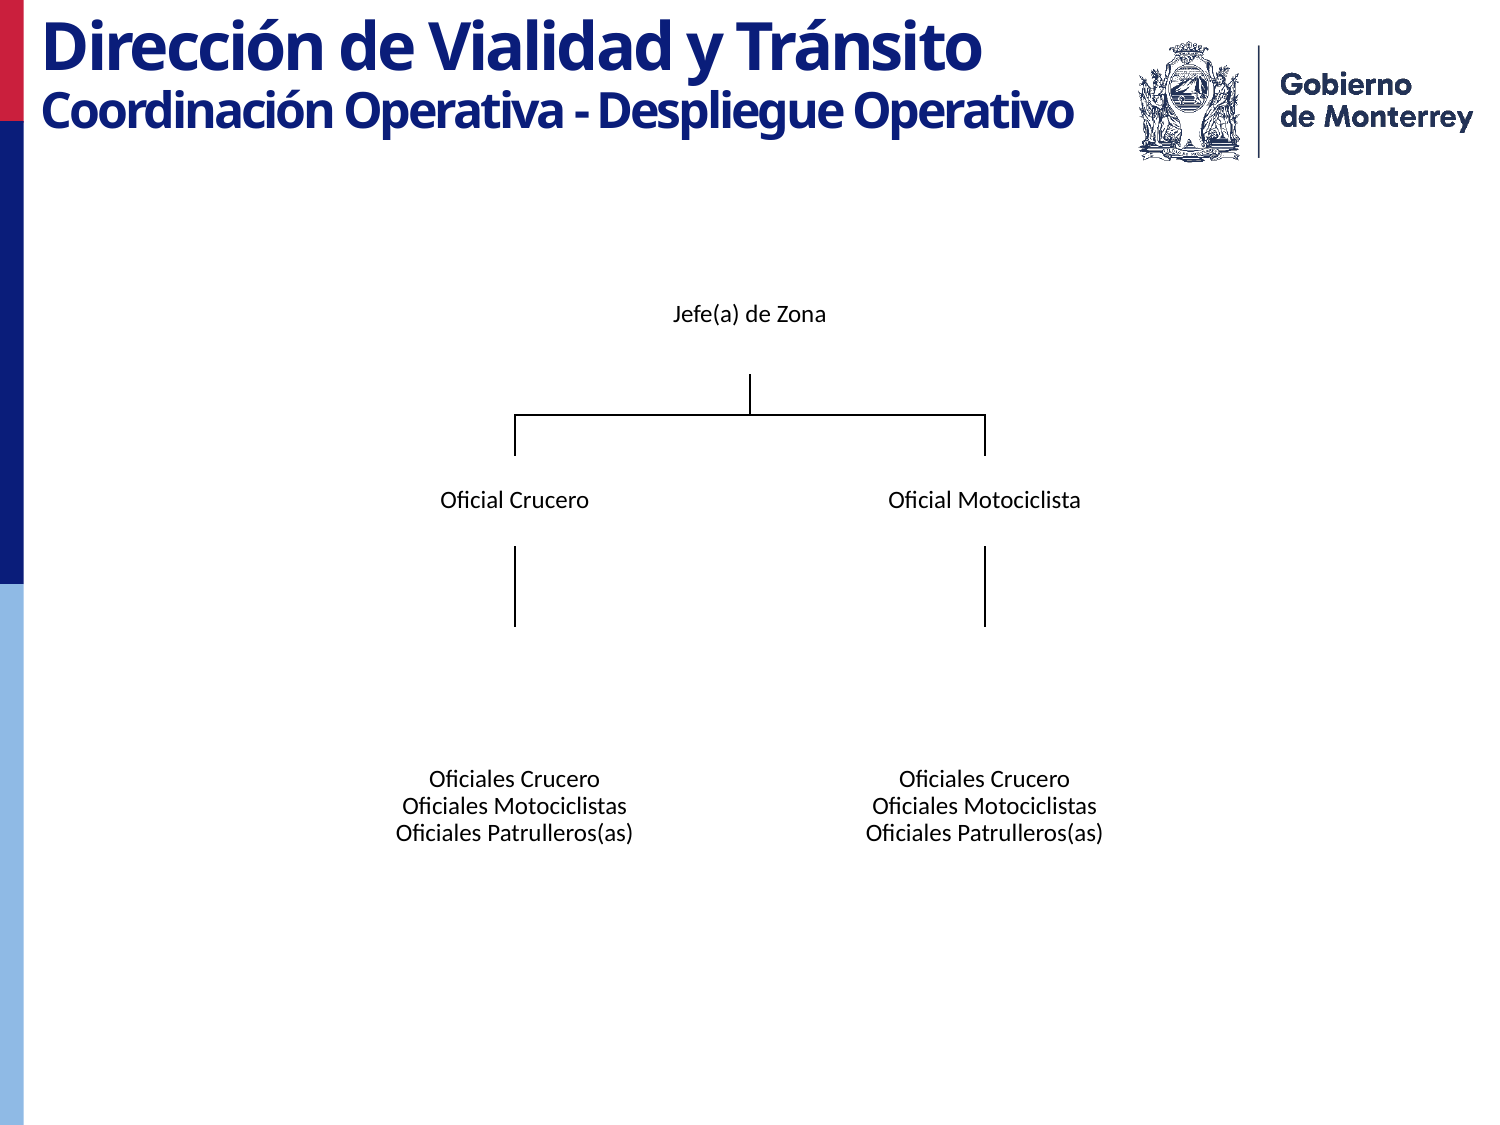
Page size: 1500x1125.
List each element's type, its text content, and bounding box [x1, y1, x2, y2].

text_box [273, 254, 1226, 985]
text_box Dirección de Vialidad y Tránsito Coordinación Operativa - Despliegue Operativo [25, 5, 1146, 147]
picture [1128, 30, 1483, 173]
